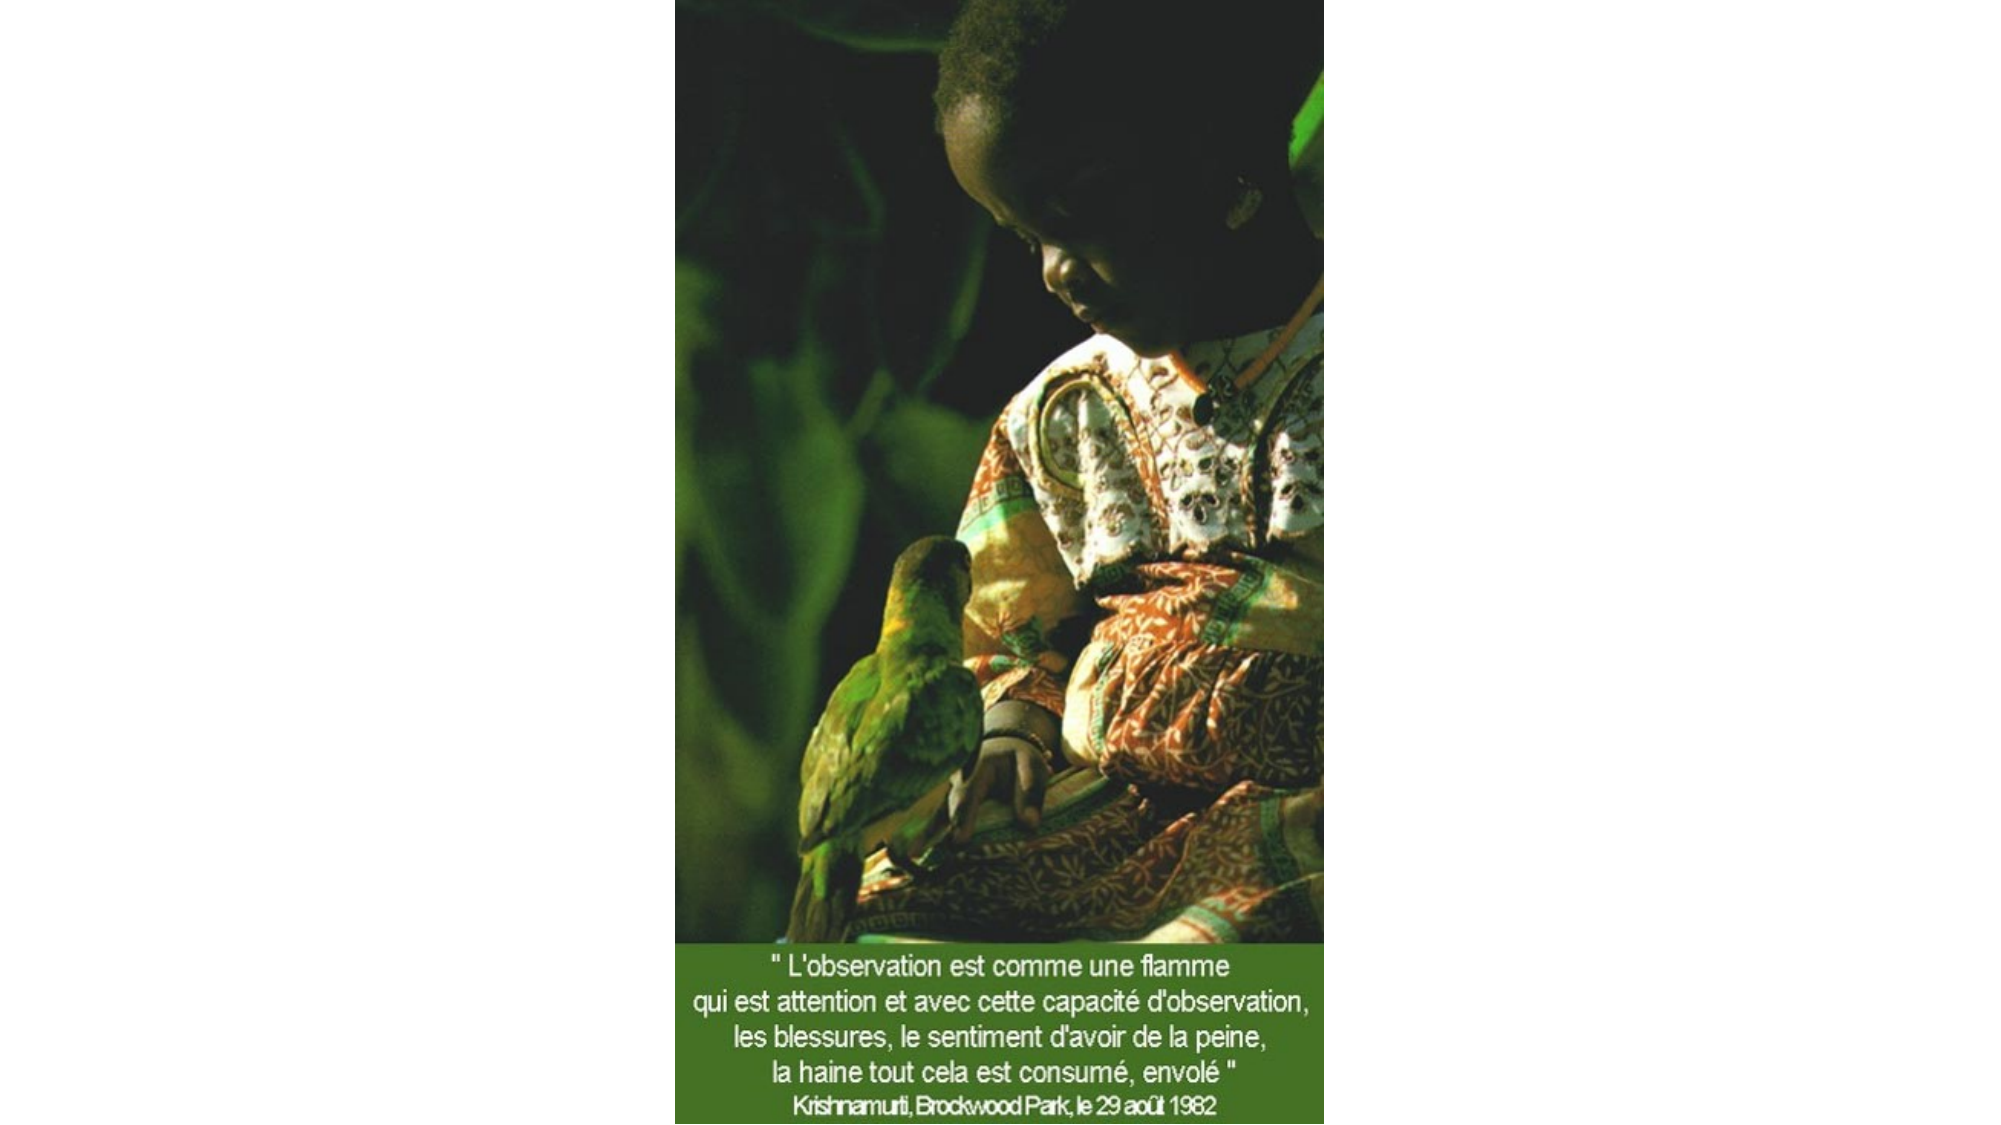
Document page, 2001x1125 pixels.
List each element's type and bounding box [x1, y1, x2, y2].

picture [675, 0, 1324, 1125]
